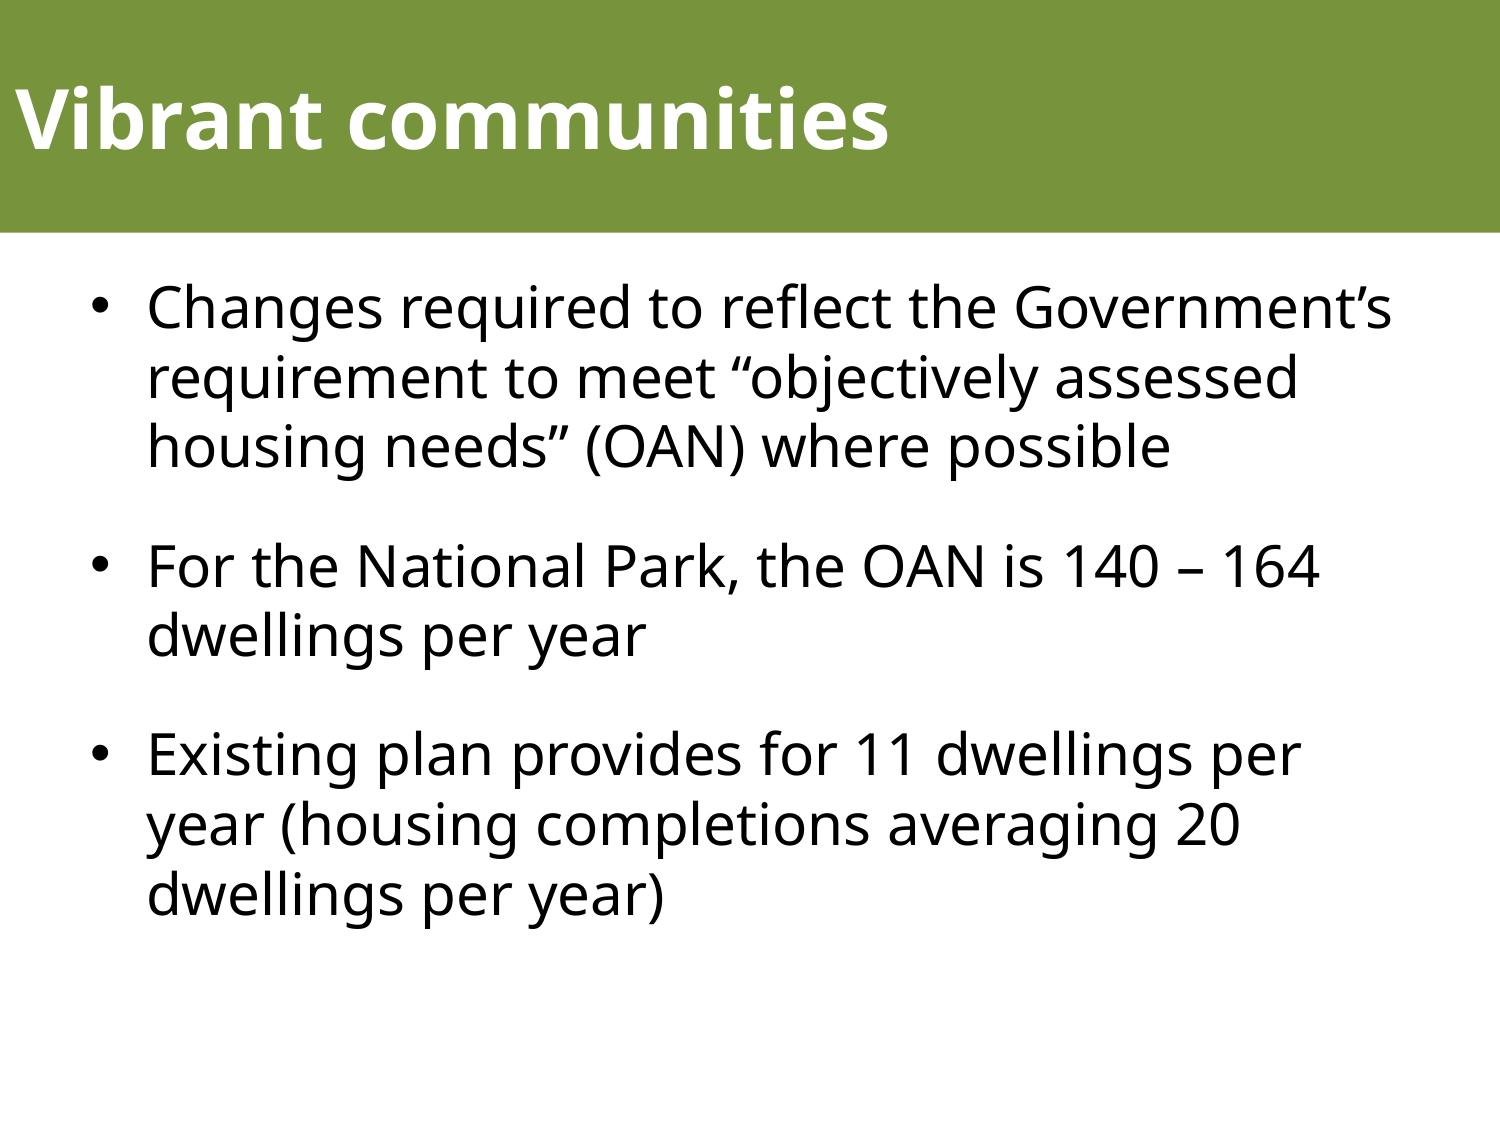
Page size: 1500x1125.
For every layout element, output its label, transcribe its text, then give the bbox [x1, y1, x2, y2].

list Changes required to reflect the Government’s requirement to meet “objectively assessed housing needs” (OAN) where possible For the National Park, the OAN is 140 – 164 dwellings per year Existing plan provides for 11 dwellings per year (housing completions averaging 20 dwellings per year) [75, 262, 1425, 1005]
title Vibrant communities [0, 0, 1500, 233]
